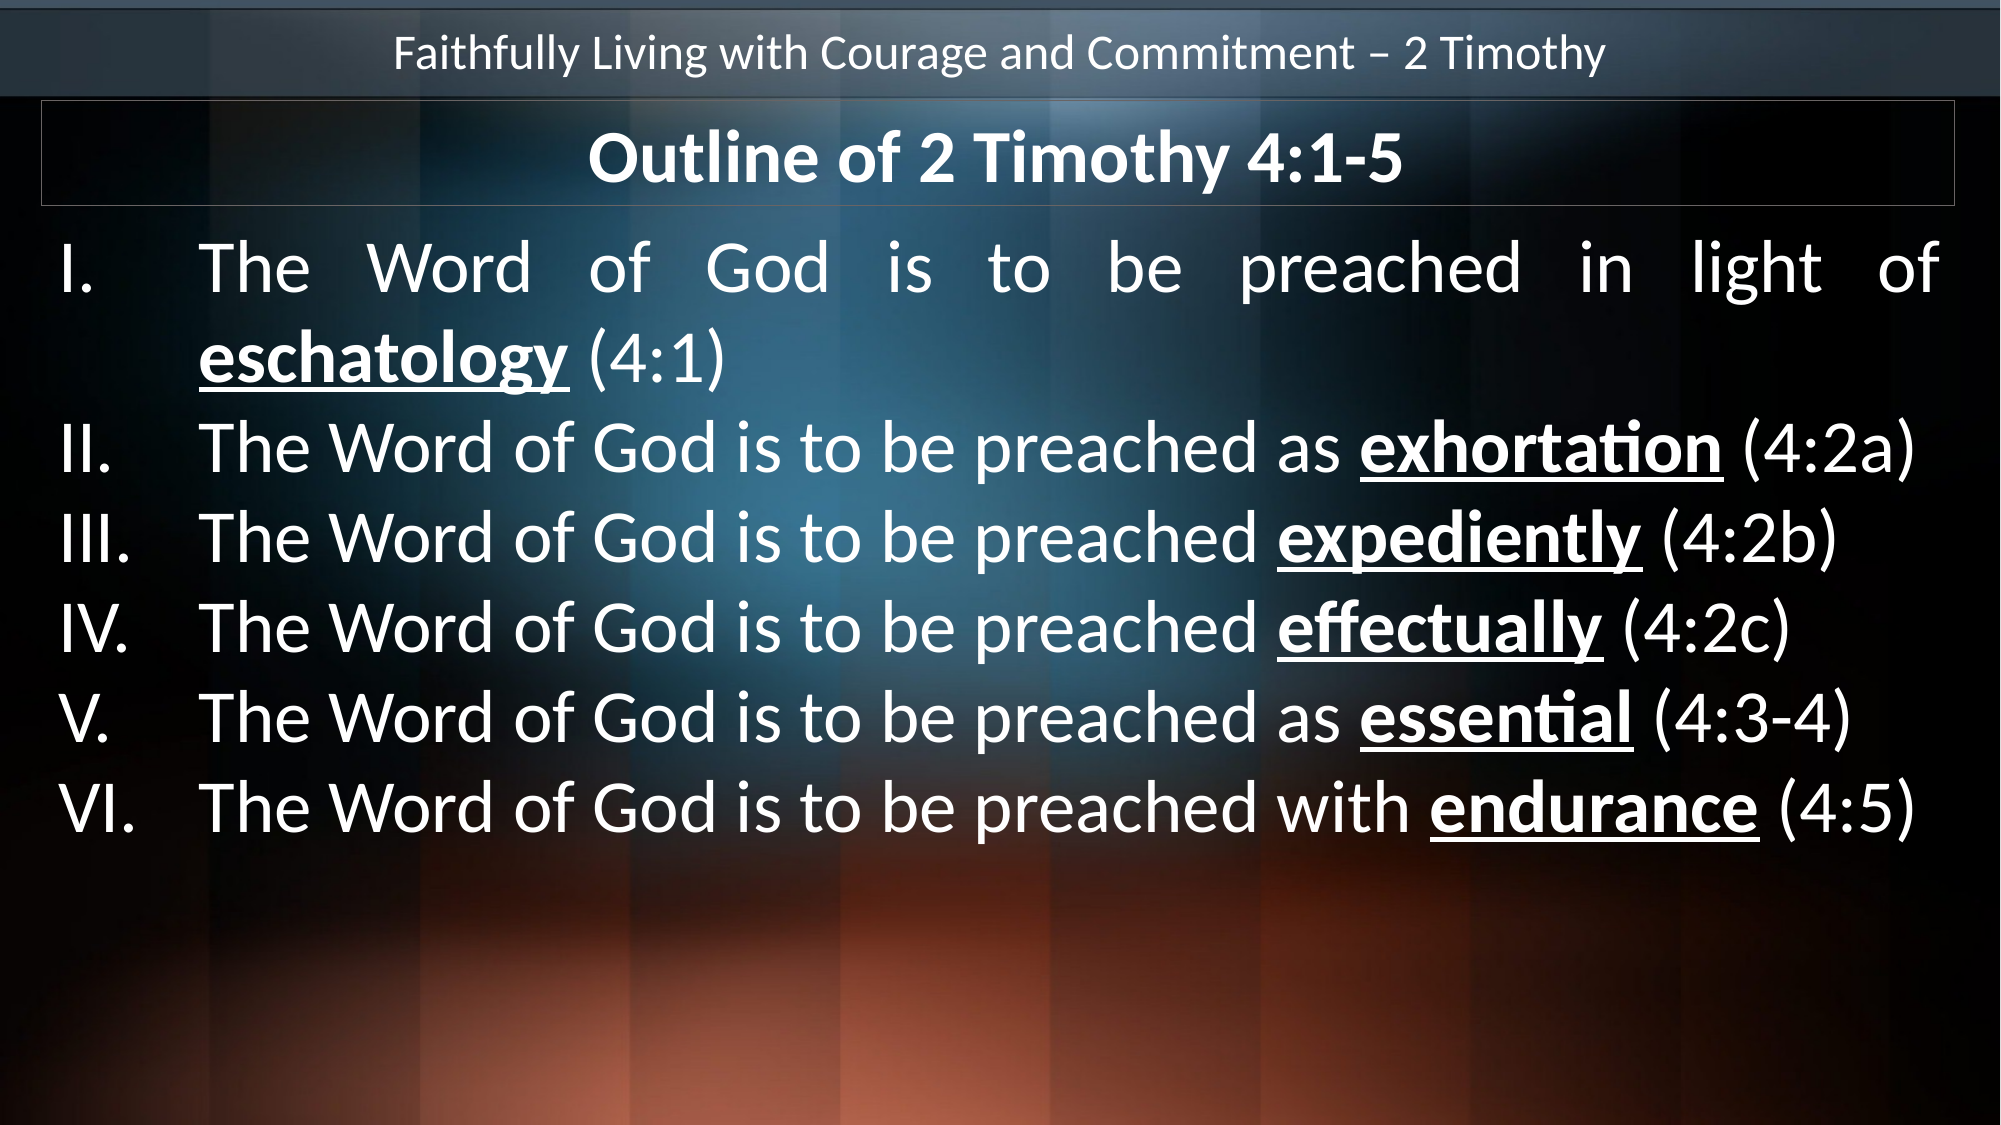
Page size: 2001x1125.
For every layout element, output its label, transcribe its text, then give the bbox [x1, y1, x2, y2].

picture [0, 0, 2001, 1125]
text_box Outline of 2 Timothy 4:1-5 [41, 100, 1955, 206]
subtitle Faithfully Living with Courage and Commitment – 2 Timothy [249, 18, 1750, 100]
text_box The Word of God is to be preached in light of eschatology (4:1) The Word of God is to be preached as exhortation (4:2a) The Word of God is to be preached expediently (4:2b) The Word of God is to be preached effectually (4:2c) The Word of God is to be preached as essential (4:3-4) The Word of God is to be preached with endurance (4:5) [43, 209, 1957, 855]
